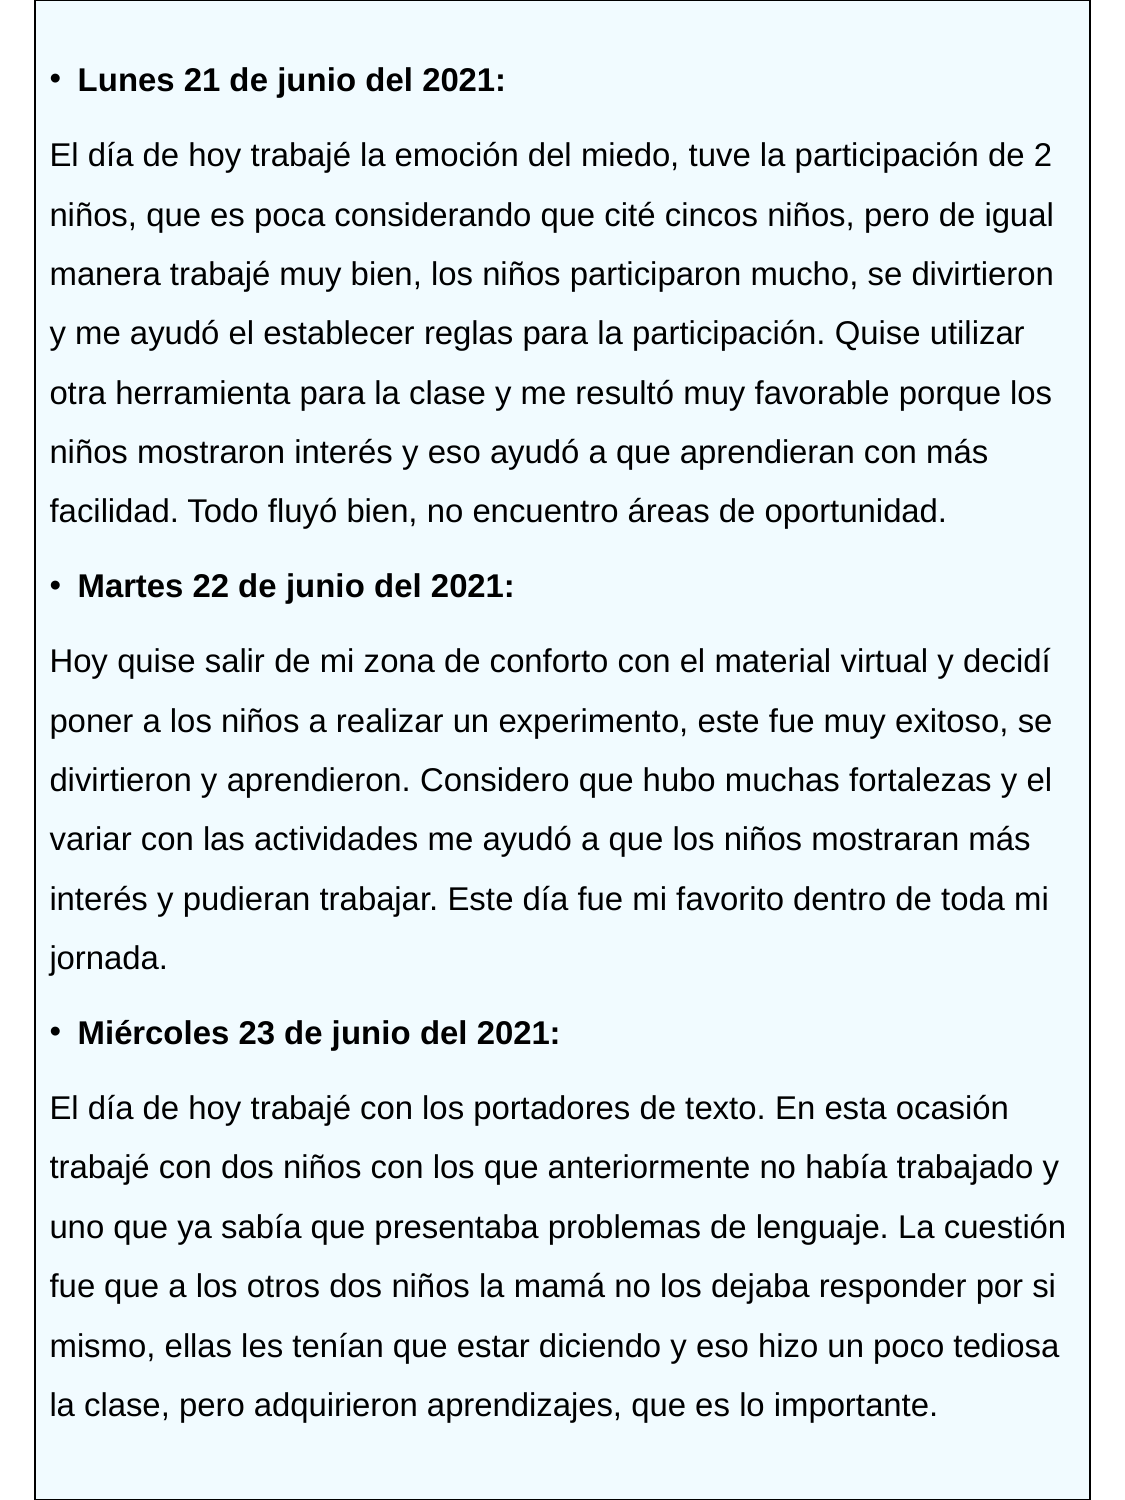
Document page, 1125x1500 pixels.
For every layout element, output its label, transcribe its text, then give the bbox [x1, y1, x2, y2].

list Lunes 21 de junio del 2021: El día de hoy trabajé la emoción del miedo, tuve la participación de 2 niños, que es poca considerando que cité cincos niños, pero de igual manera trabajé muy bien, los niños participaron mucho, se divirtieron y me ayudó el establecer reglas para la participación. Quise utilizar otra herramienta para la clase y me resultó muy favorable porque los niños mostraron interés y eso ayudó a que aprendieran con más facilidad. Todo fluyó bien, no encuentro áreas de oportunidad. Martes 22 de junio del 2021: Hoy quise salir de mi zona de conforto con el material virtual y decidí poner a los niños a realizar un experimento, este fue muy exitoso, se divirtieron y aprendieron. Considero que hubo muchas fortalezas y el variar con las actividades me ayudó a que los niños mostraran más interés y pudieran trabajar. Este día fue mi favorito dentro de toda mi jornada. Miércoles 23 de junio del 2021: El día de hoy trabajé con los portadores de texto. En esta ocasión trabajé con dos niños con los que anteriormente no había trabajado y uno que ya sabía que presentaba problemas de lenguaje. La cuestión fue que a los otros dos niños la mamá no los dejaba responder por si mismo, ellas les tenían que estar diciendo y eso hizo un poco tediosa la clase, pero adquirieron aprendizajes, que es lo importante. [34, 0, 1091, 1500]
